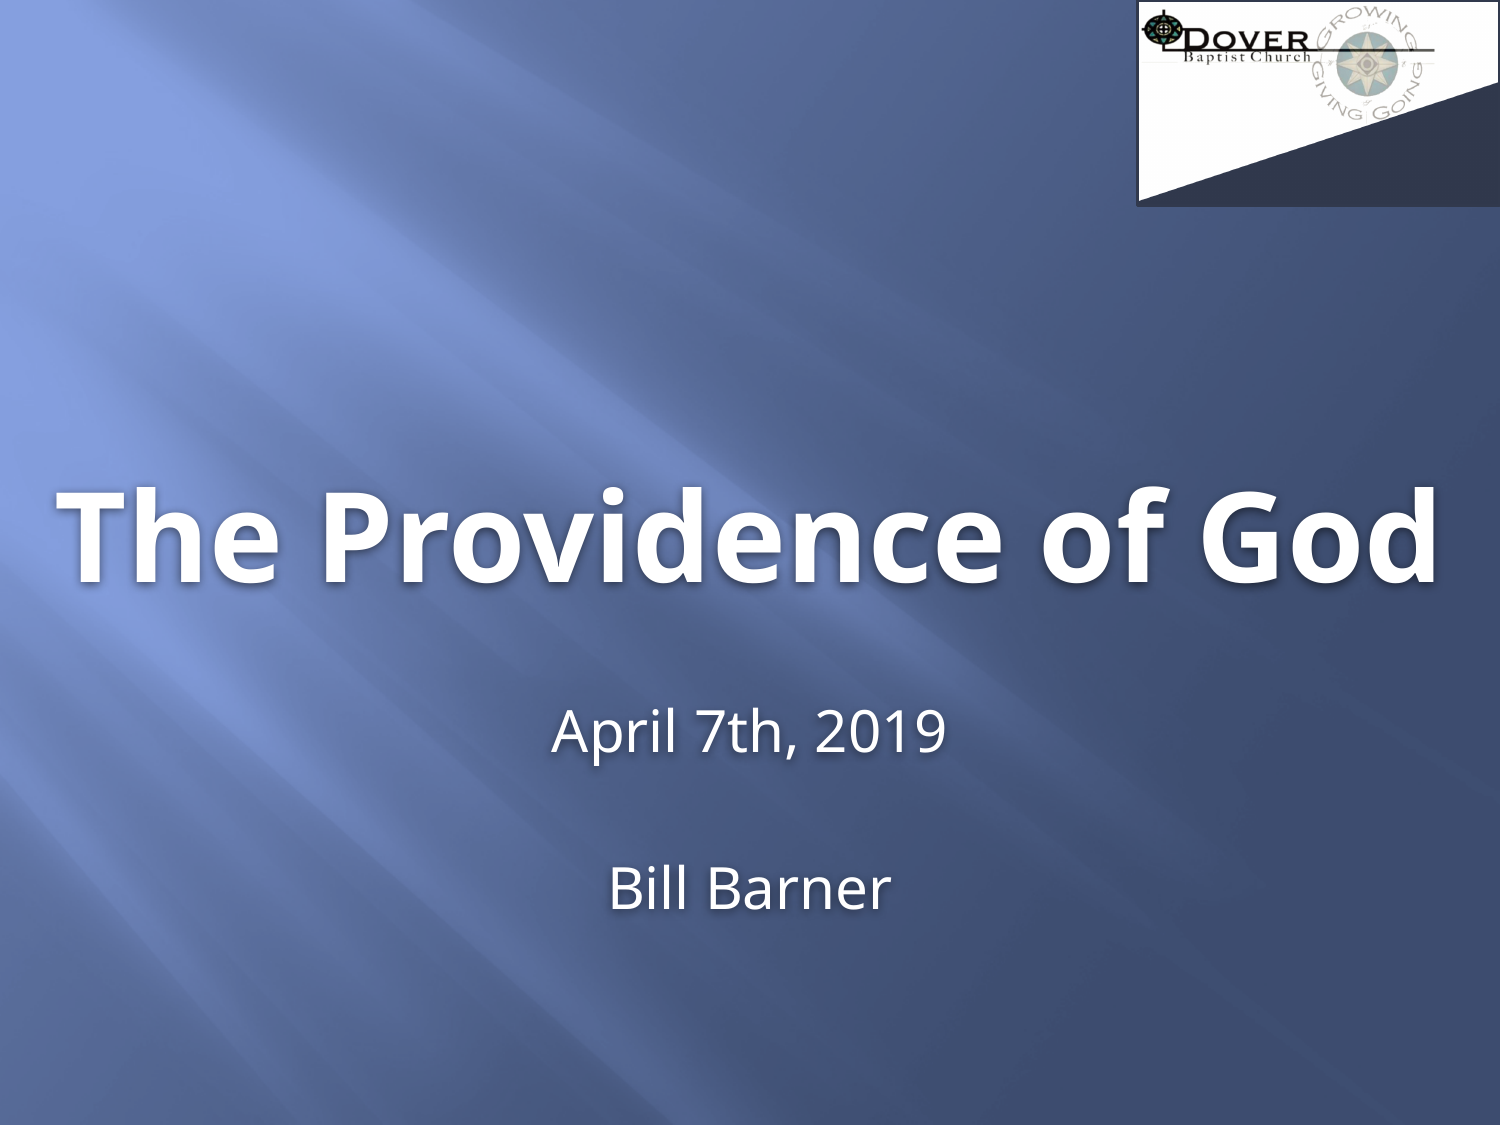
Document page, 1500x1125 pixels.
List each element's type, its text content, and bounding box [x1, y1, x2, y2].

picture [0, 0, 1500, 1125]
subtitle The Providence of God April 7th, 2019 Bill Barner [37, 450, 1463, 1075]
picture [1138, 2, 1498, 205]
